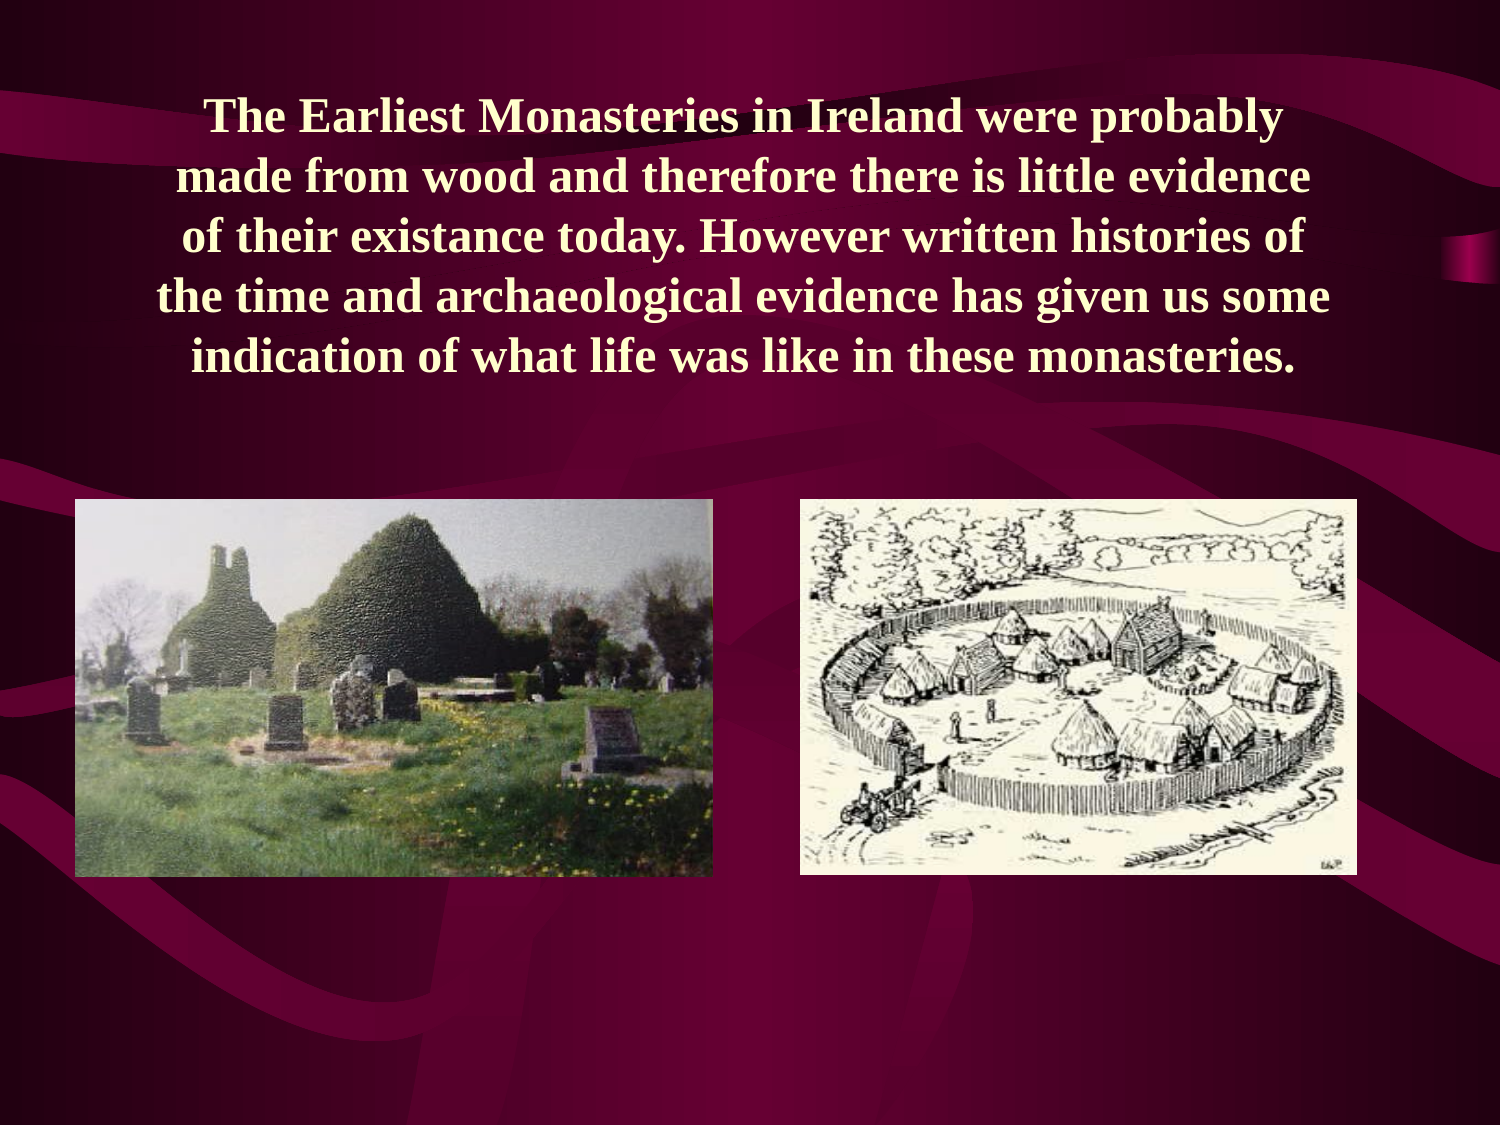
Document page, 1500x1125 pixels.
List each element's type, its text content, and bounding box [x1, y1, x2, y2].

picture [799, 499, 1357, 875]
picture [74, 499, 713, 877]
text_box The Earliest Monasteries in Ireland were probably made from wood and therefore there is little evidence of their existance today. However written histories of the time and archaeological evidence has given us some indication of what life was like in these monasteries. [137, 74, 1350, 390]
